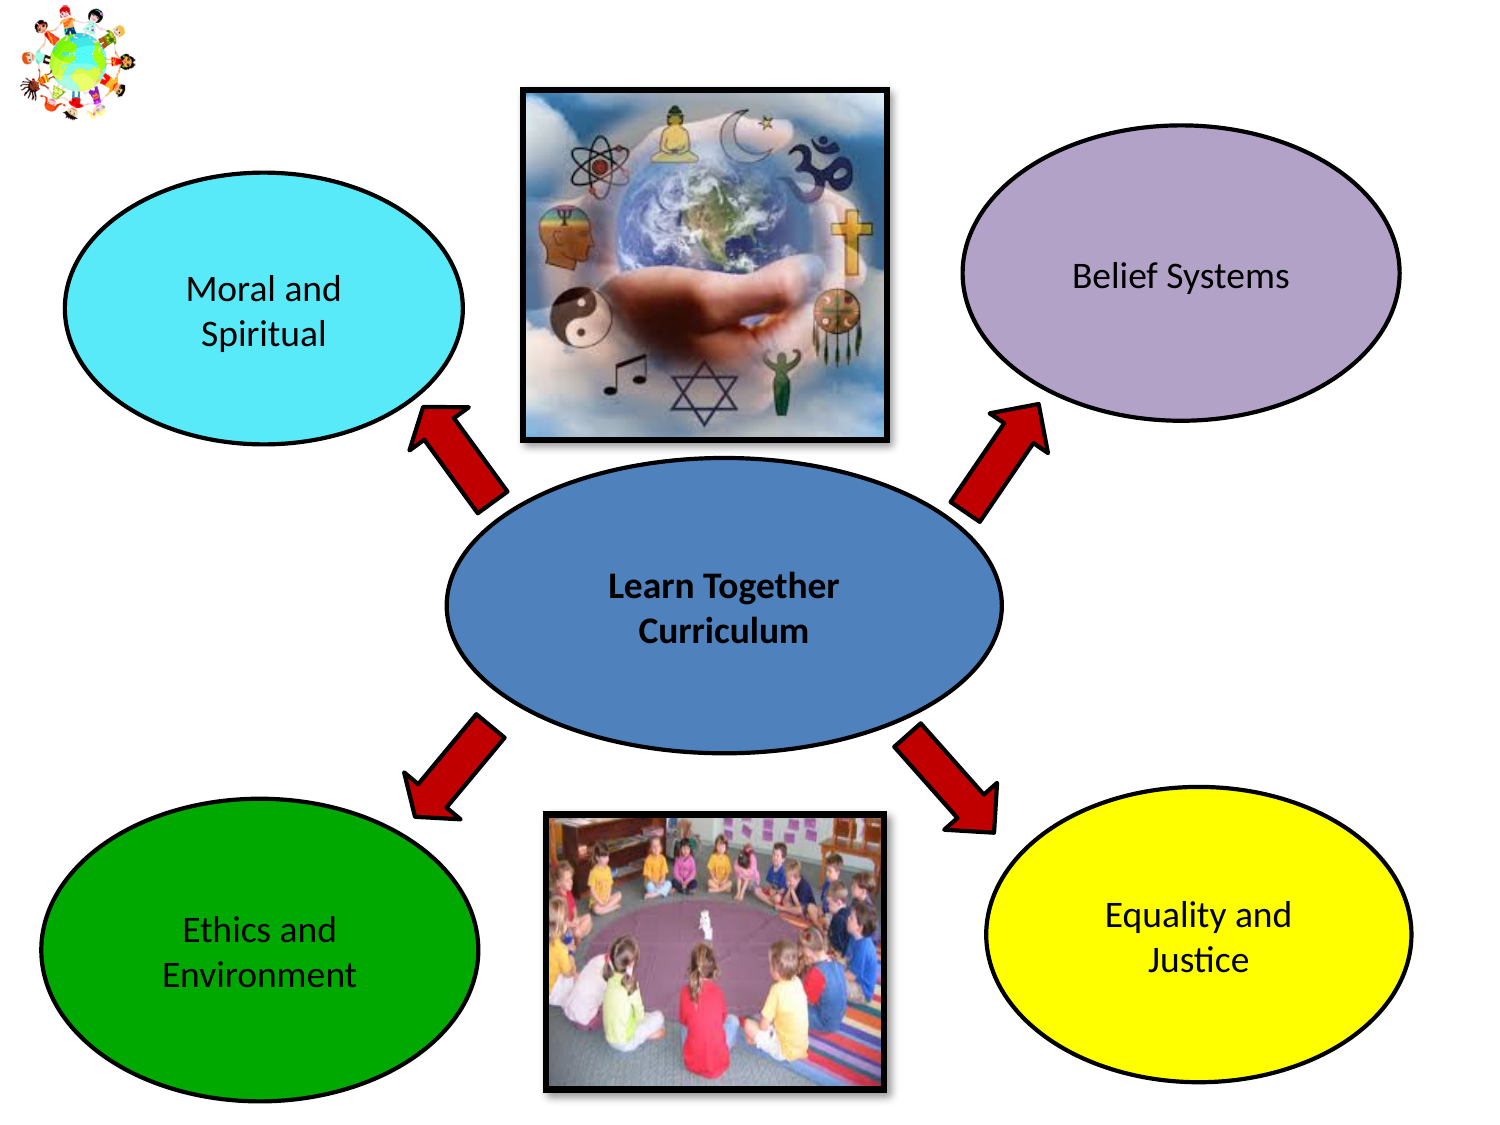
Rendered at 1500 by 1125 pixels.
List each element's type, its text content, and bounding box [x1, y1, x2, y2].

text_box Equality and Justice [984, 784, 1414, 1085]
picture [548, 817, 882, 1087]
text_box [407, 404, 510, 516]
picture [525, 93, 884, 438]
text_box [402, 712, 507, 822]
picture [0, 0, 150, 129]
text_box Learn Together Curriculum [444, 455, 1004, 756]
text_box Ethics and Environment [39, 796, 481, 1104]
text_box [948, 401, 1051, 524]
text_box Belief Systems [960, 123, 1402, 423]
text_box Moral and Spiritual [62, 170, 465, 447]
text_box [892, 721, 1000, 835]
